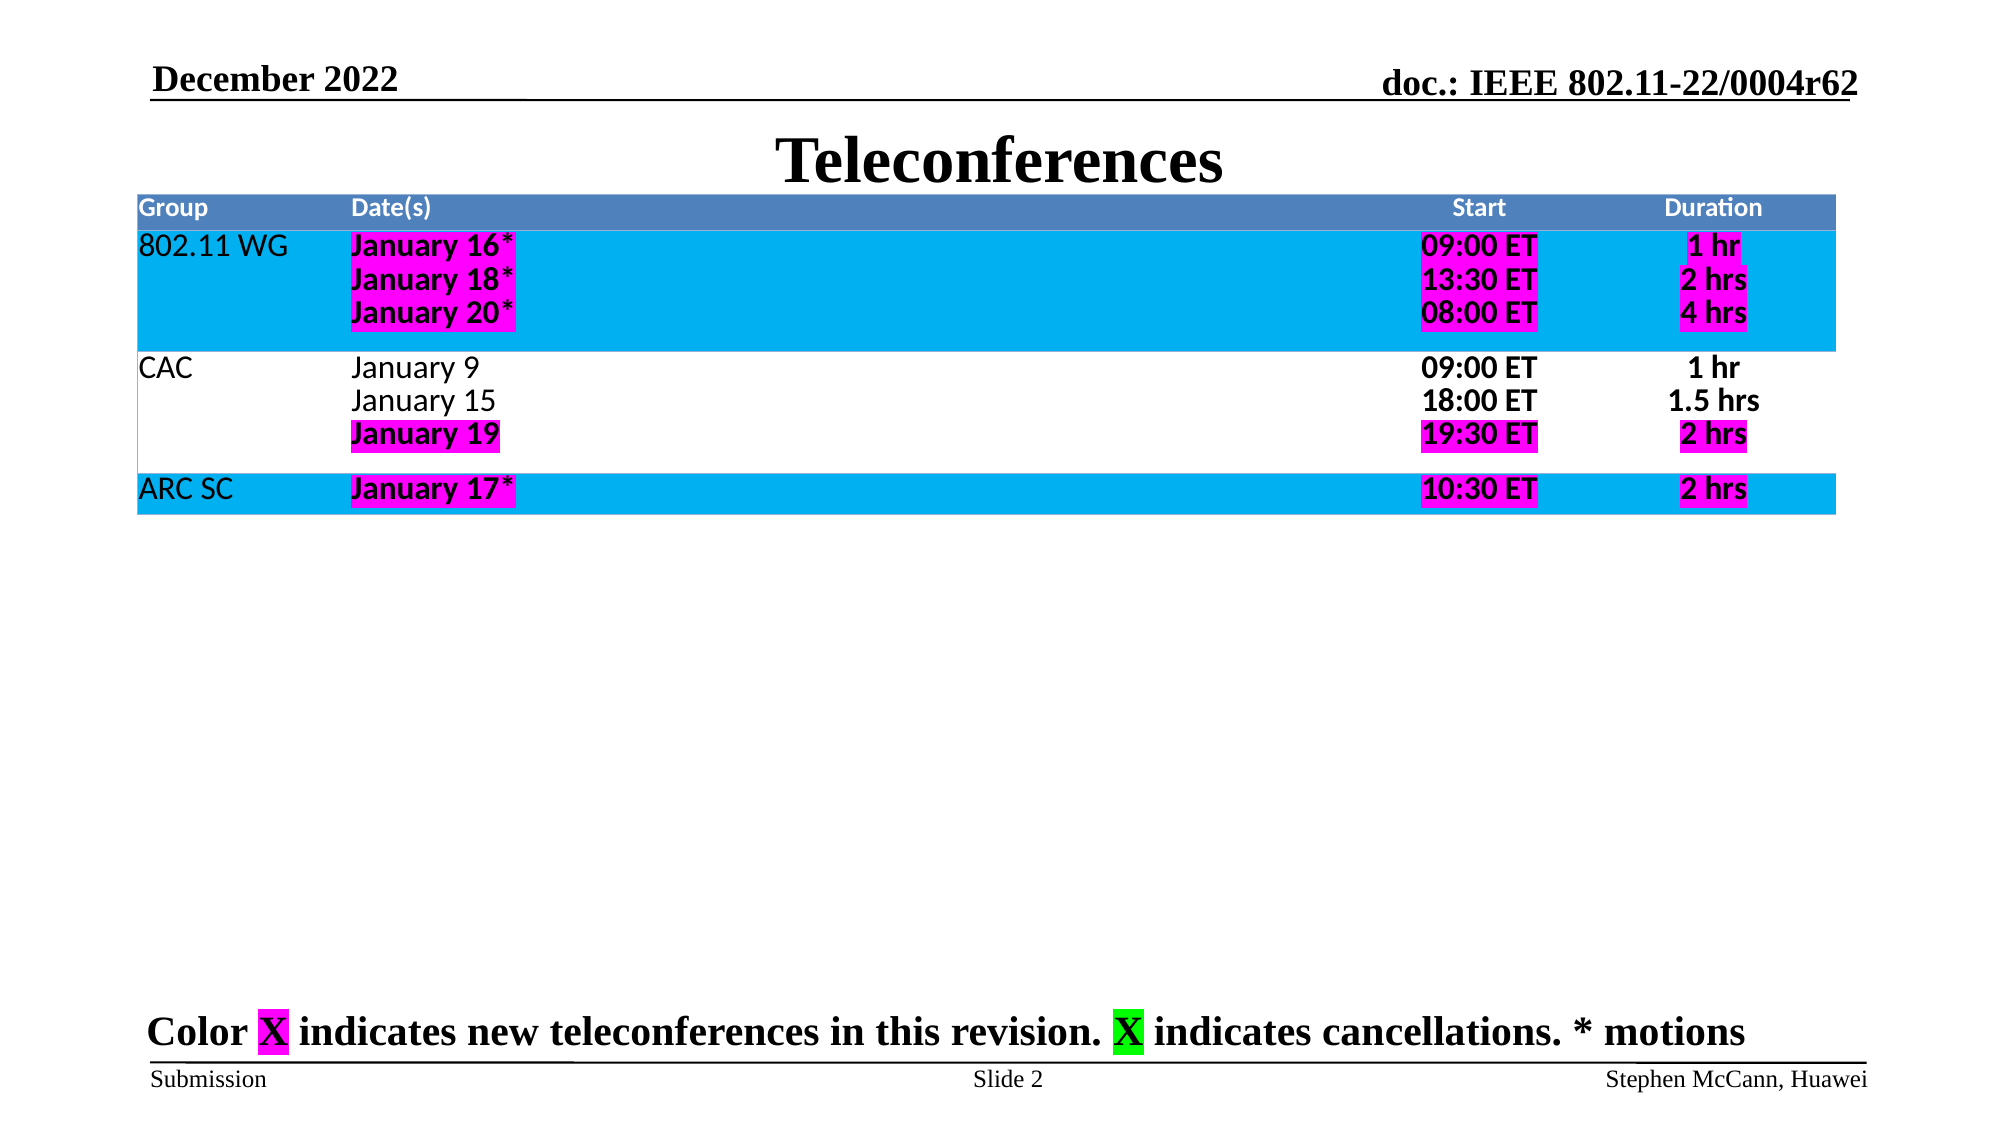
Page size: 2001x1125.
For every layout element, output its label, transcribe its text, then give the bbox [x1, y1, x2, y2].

table_cell 1 hr 2 hrs 4 hrs [1591, 231, 1836, 351]
table_cell CAC [138, 352, 350, 473]
text_box Color X indicates new teleconferences in this revision. X indicates cancellations. * motions [131, 996, 1900, 1062]
table_cell 10:30 ET [1368, 474, 1591, 514]
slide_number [152, 54, 563, 100]
footer Stephen McCann, Huawei [1171, 1062, 1869, 1093]
table_cell ARC SC [138, 474, 350, 514]
slide_number Slide 2 [950, 1062, 1067, 1123]
table_cell 2 hrs [1591, 474, 1836, 514]
table_header Group [138, 195, 350, 230]
table_cell 802.11 WG [138, 231, 350, 351]
table_header Date(s) [350, 195, 1368, 230]
table_cell 09:00 ET 13:30 ET 08:00 ET [1368, 231, 1591, 351]
table_cell 1 hr 1.5 hrs 2 hrs [1591, 352, 1836, 473]
table_header Duration [1591, 195, 1836, 230]
table_cell January 9 January 15 January 19 [350, 352, 1368, 473]
table_header Start [1368, 195, 1591, 230]
table_cell January 16* January 18* January 20* [350, 231, 1368, 351]
table_cell 09:00 ET 18:00 ET 19:30 ET [1368, 352, 1591, 473]
table_cell January 17* [350, 474, 1368, 514]
title Teleconferences [149, 112, 1850, 201]
